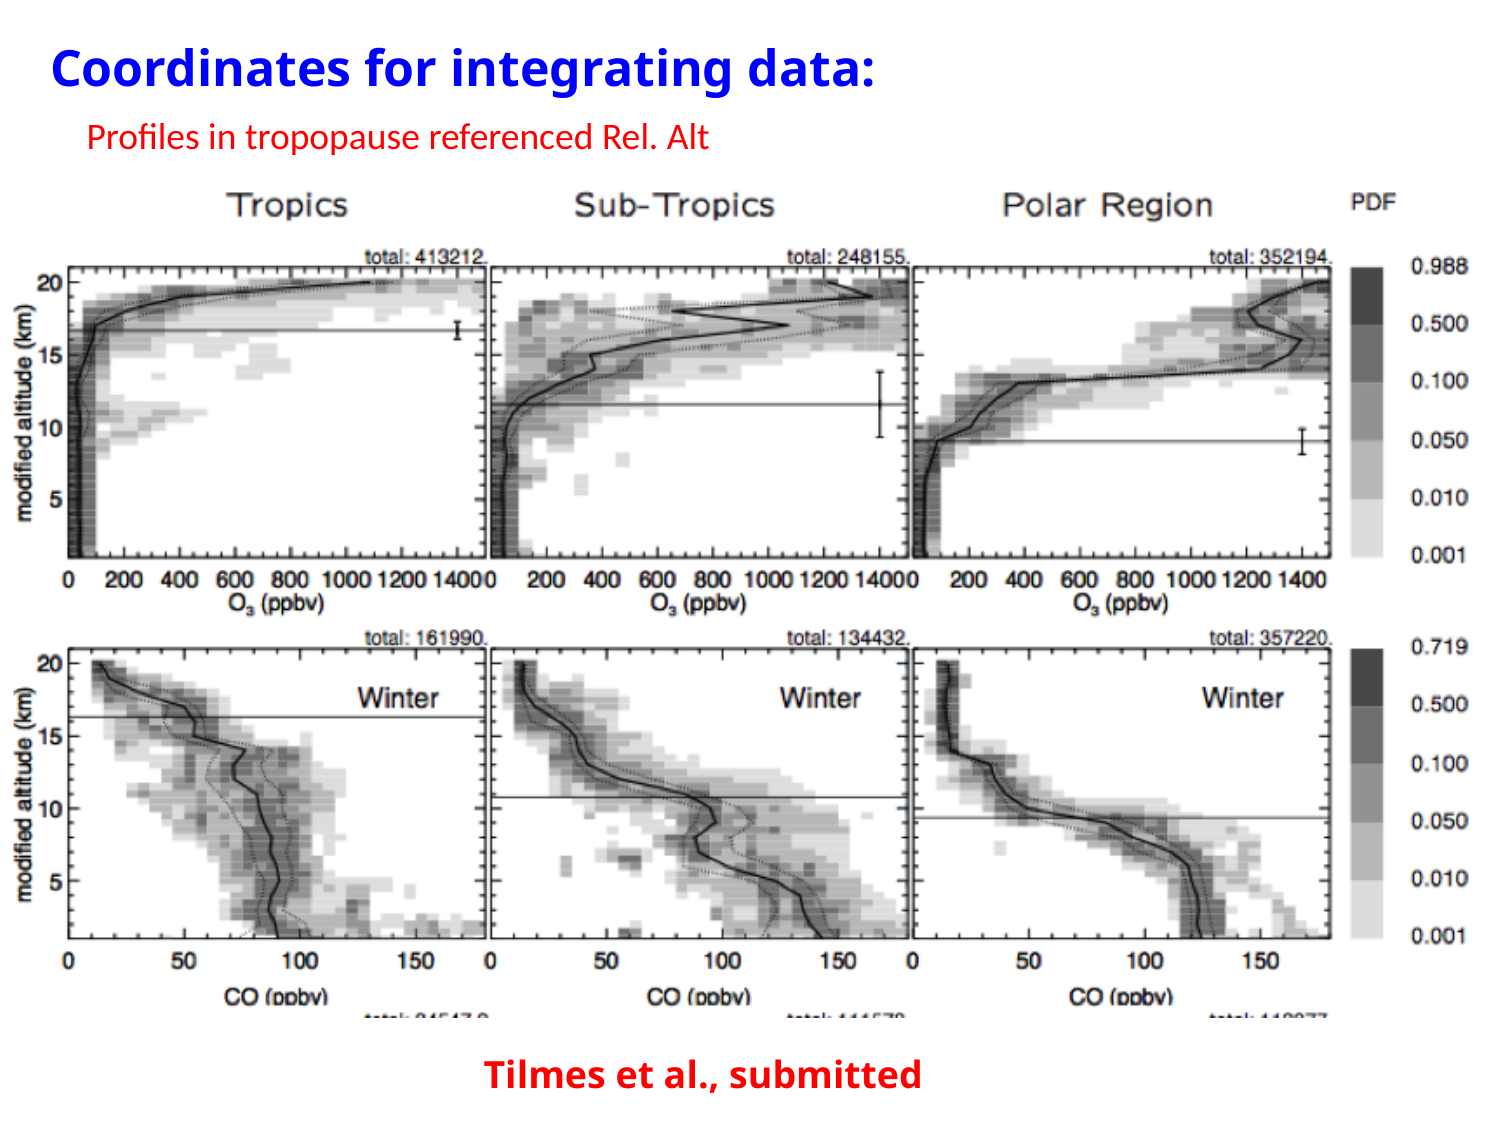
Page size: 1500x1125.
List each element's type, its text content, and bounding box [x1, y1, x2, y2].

text_box Tilmes et al., submitted [468, 1043, 1075, 1104]
picture [0, 165, 1500, 1019]
text_box Coordinates for integrating data: [35, 28, 905, 104]
text_box Profiles in tropopause referenced Rel. Alt [71, 104, 726, 163]
